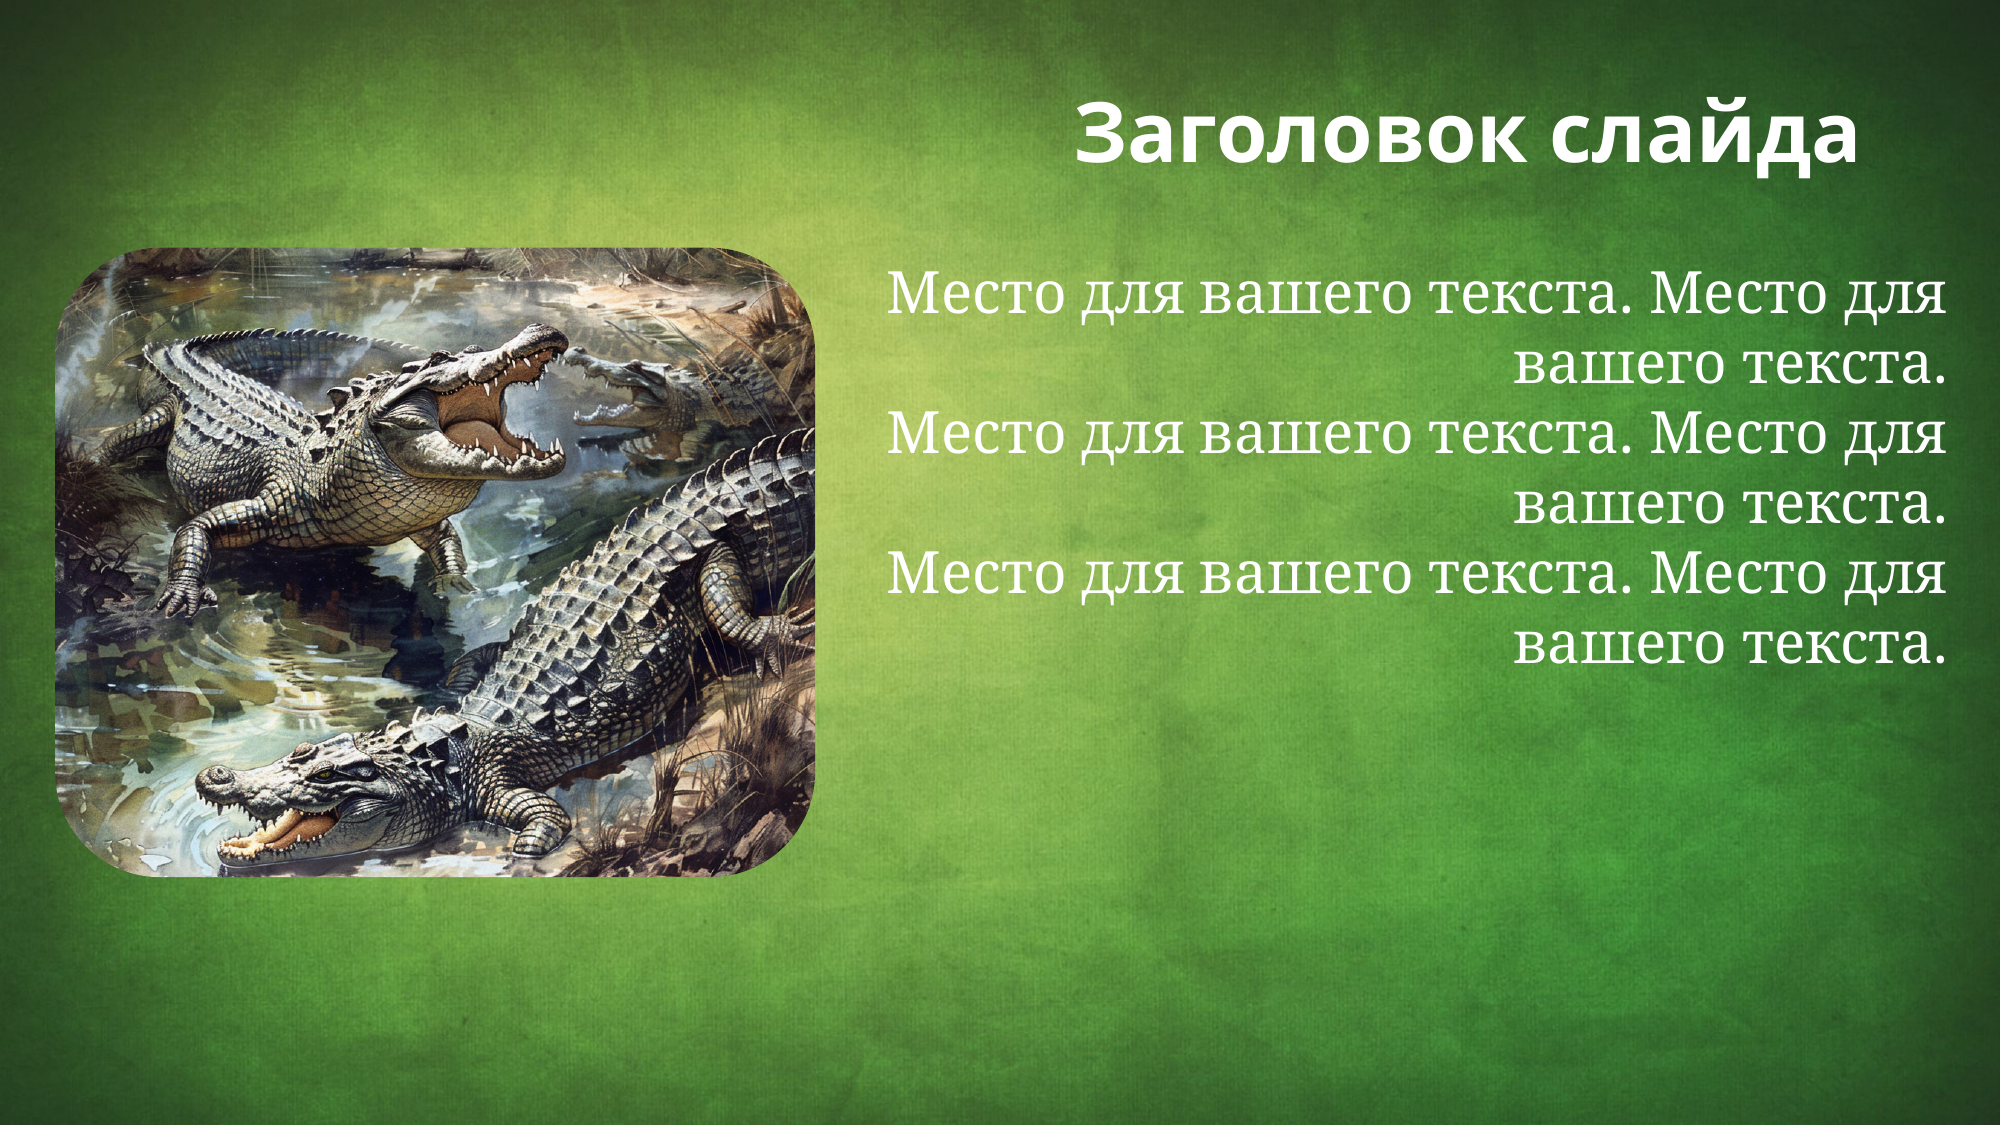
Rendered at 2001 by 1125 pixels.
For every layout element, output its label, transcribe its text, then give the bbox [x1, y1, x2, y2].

picture [55, 247, 816, 878]
text_box Заголовок слайда [1058, 83, 1963, 247]
text_box Место для вашего текста. Место для вашего текста. Место для вашего текста. Место для вашего текста. Место для вашего текста. Место для вашего текста. [827, 247, 1963, 753]
